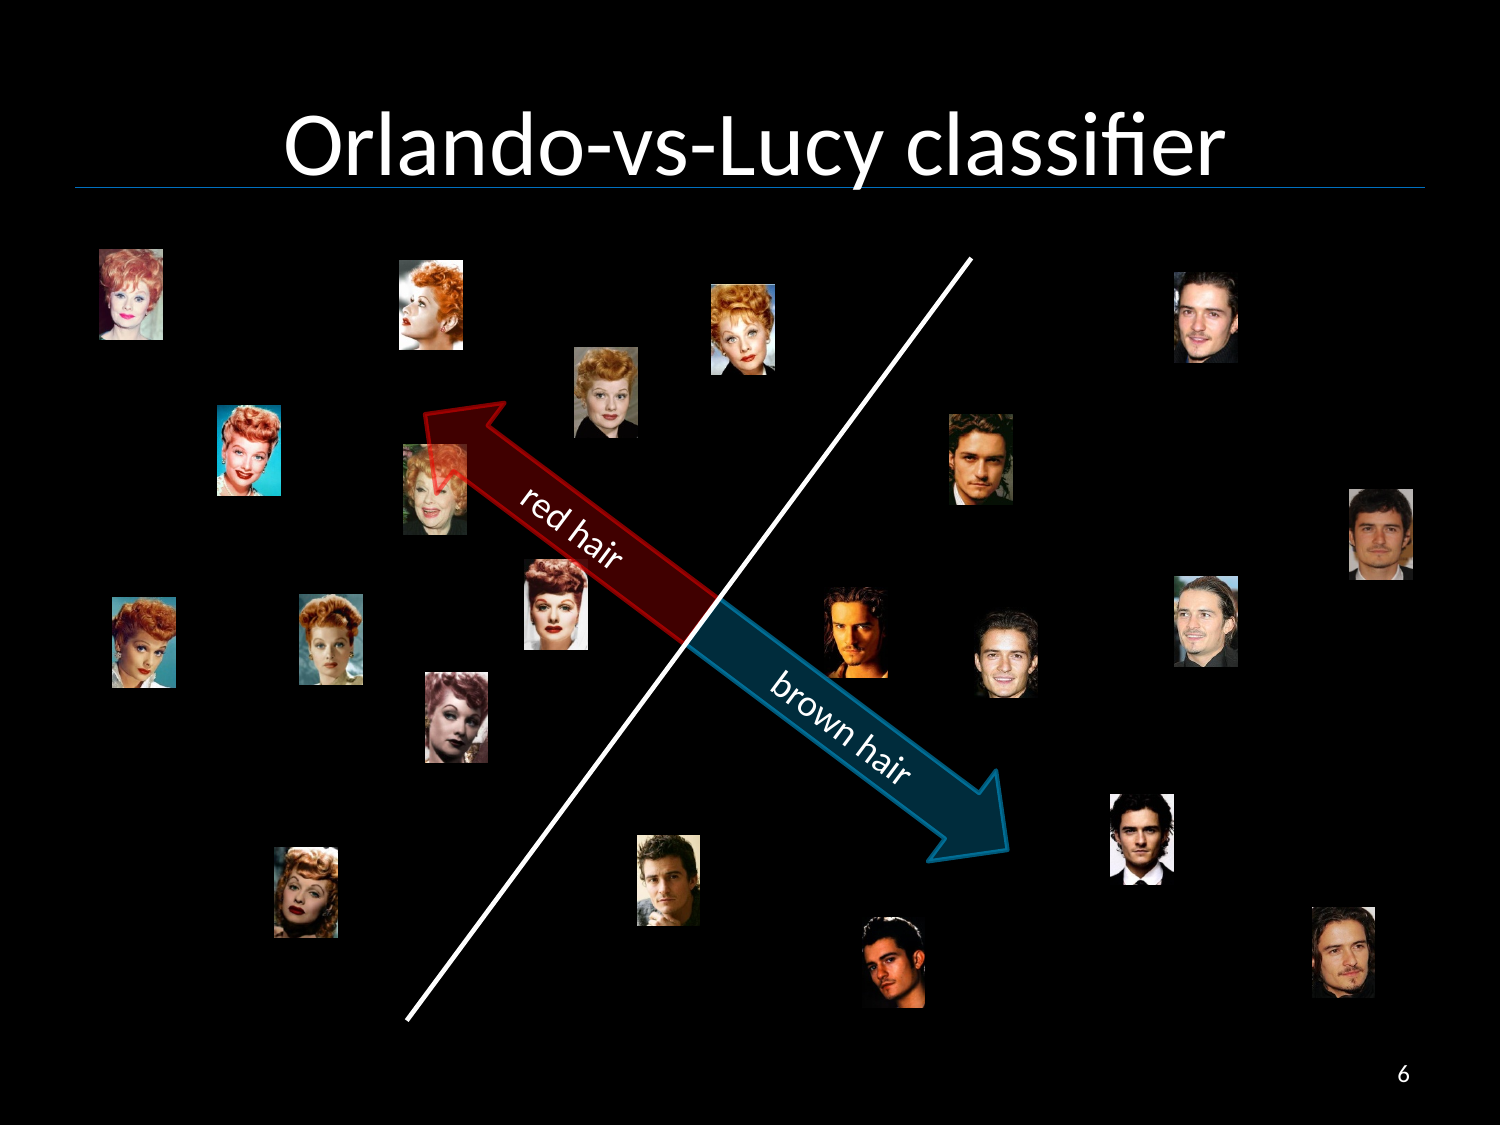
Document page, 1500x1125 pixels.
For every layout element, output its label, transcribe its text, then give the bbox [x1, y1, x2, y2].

slide_number 6 [1074, 1042, 1425, 1103]
title Orlando-vs-Lucy classifier [62, 45, 1450, 233]
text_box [99, 249, 1413, 1008]
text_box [390, 257, 1046, 1021]
